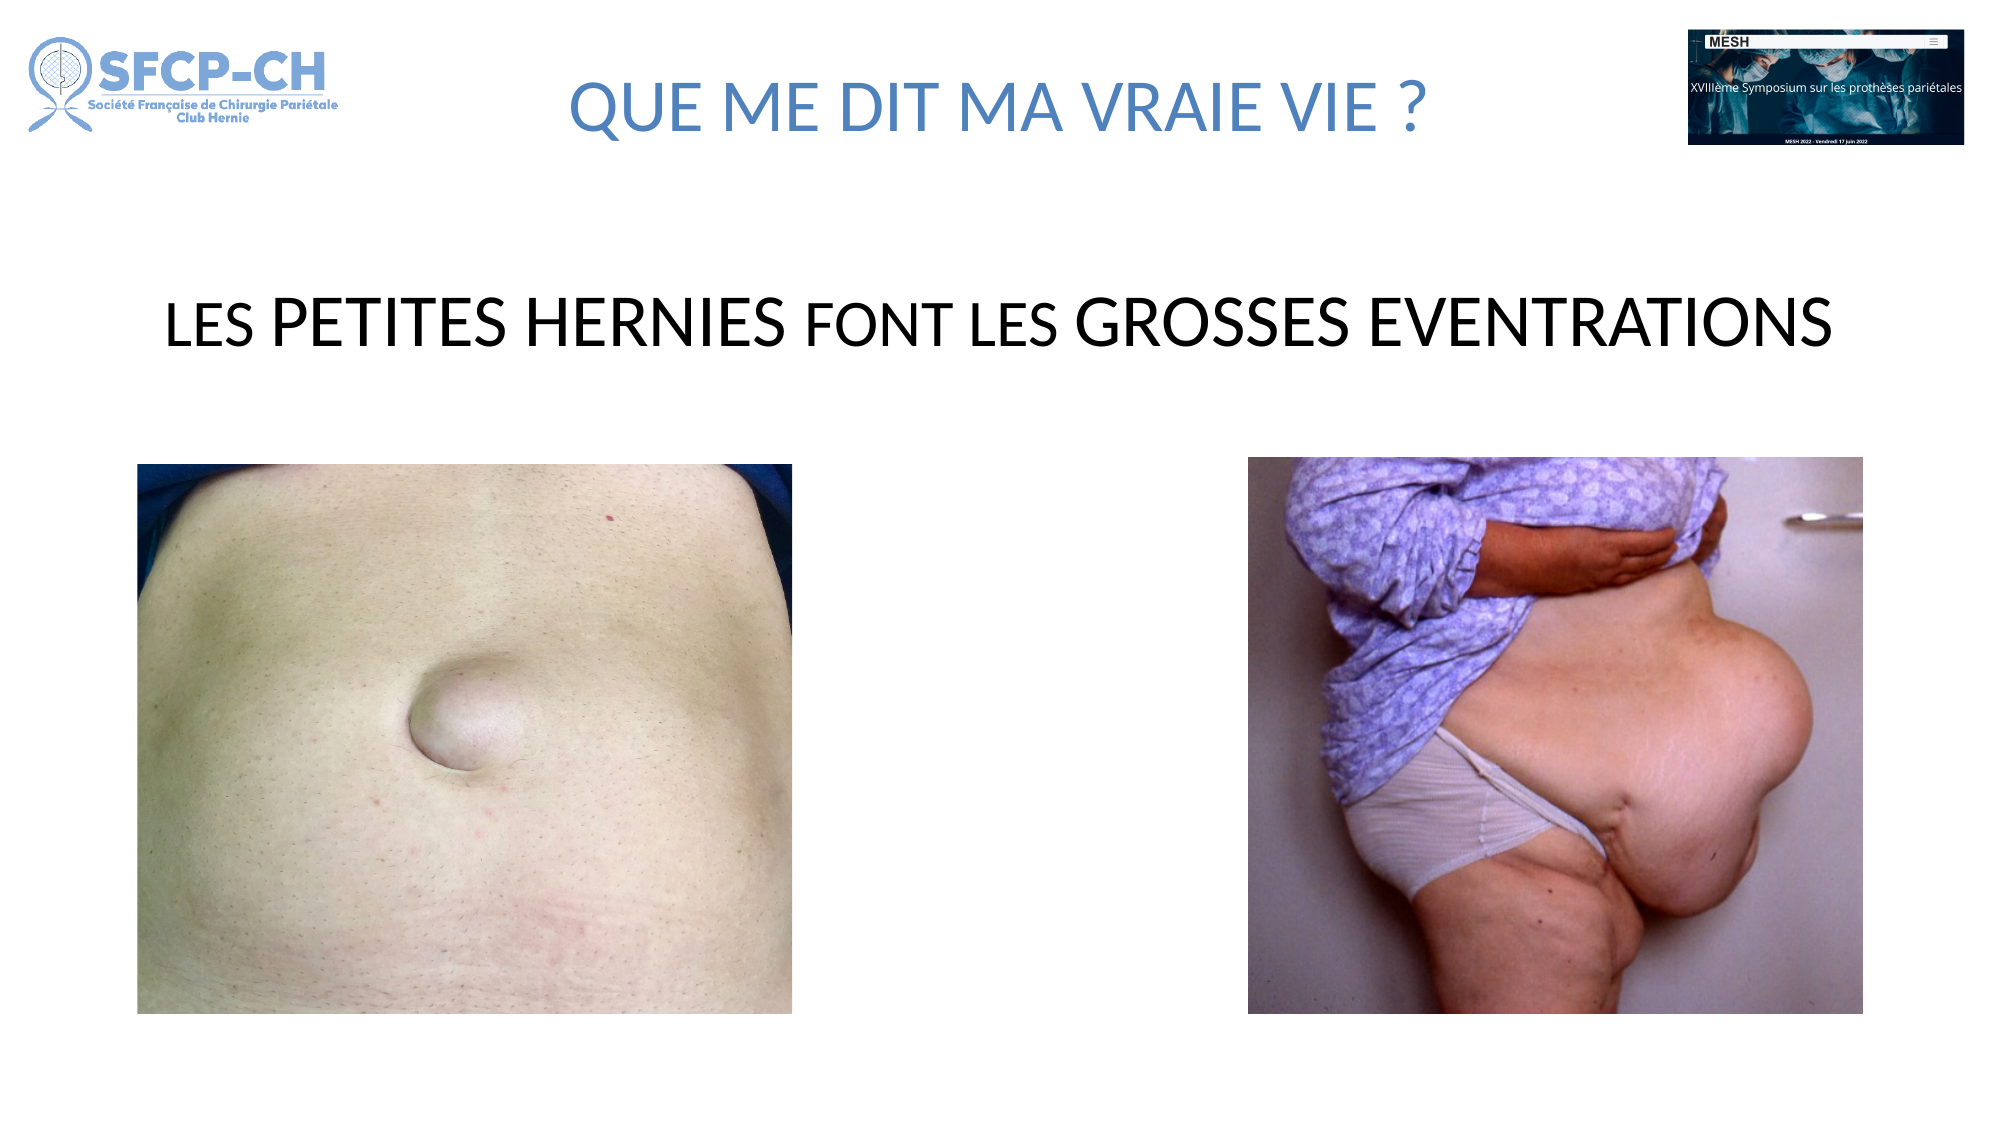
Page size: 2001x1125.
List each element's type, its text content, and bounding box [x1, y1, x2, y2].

picture [137, 457, 793, 1014]
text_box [1248, 457, 1863, 1014]
picture [1688, 29, 1965, 146]
text_box QUE ME DIT MA VRAIE VIE ? [362, 8, 1638, 196]
list LES PETITES HERNIES FONT LES GROSSES EVENTRATIONS [137, 274, 1863, 988]
picture [12, 34, 345, 138]
picture [1688, 33, 1701, 44]
